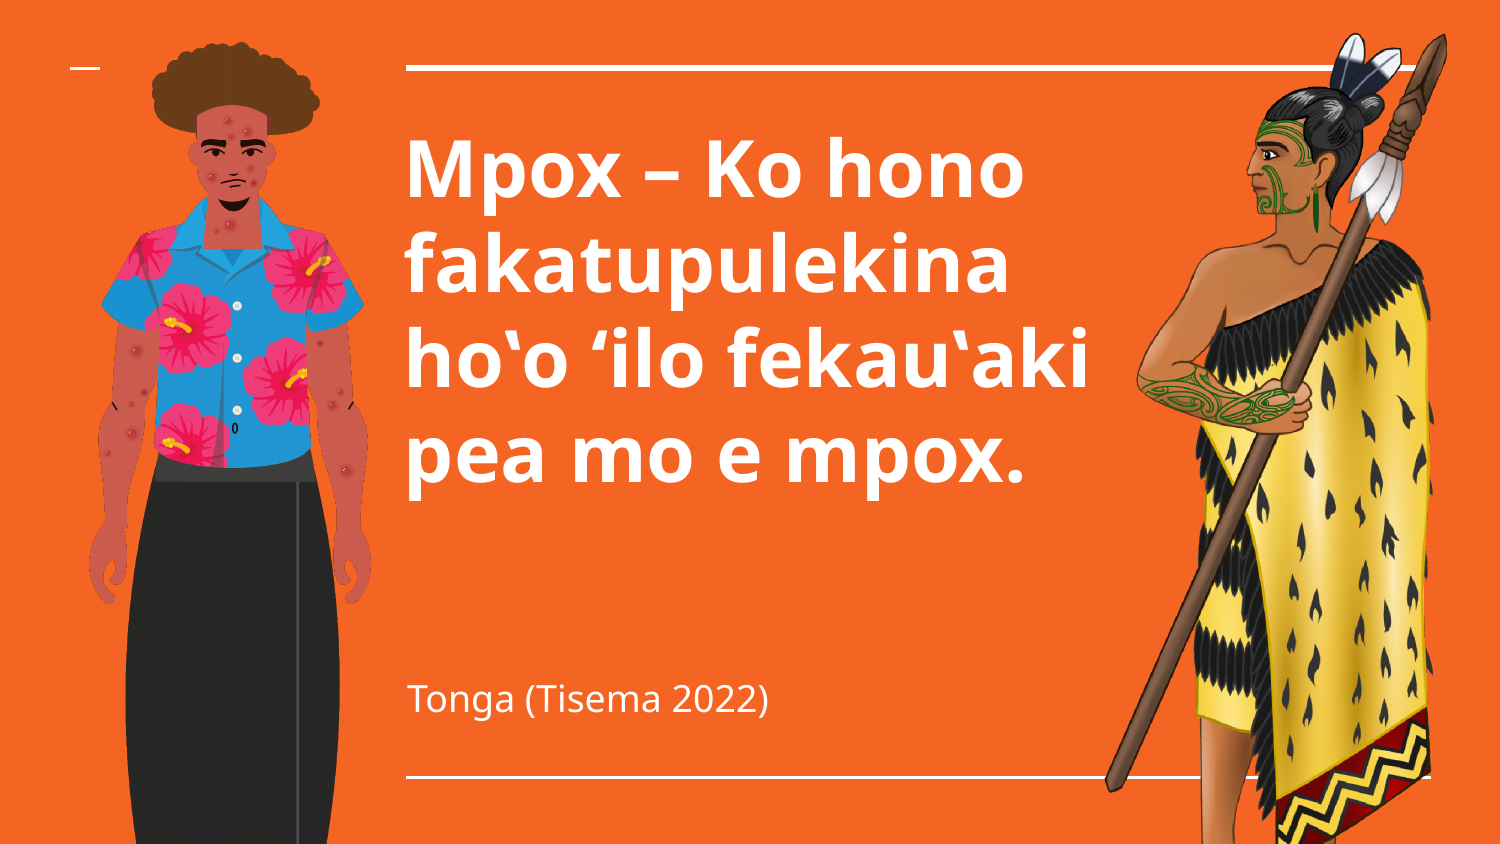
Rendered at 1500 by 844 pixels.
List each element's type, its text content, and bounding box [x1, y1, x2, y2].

title Mpox – Ko hono fakatupulekina ho‛o ‘ilo fekau‛aki pea mo e mpox. [389, 103, 1069, 357]
picture [89, 41, 371, 844]
picture [1074, 0, 1478, 844]
subtitle Tonga (Tisema 2022) [392, 531, 1069, 735]
